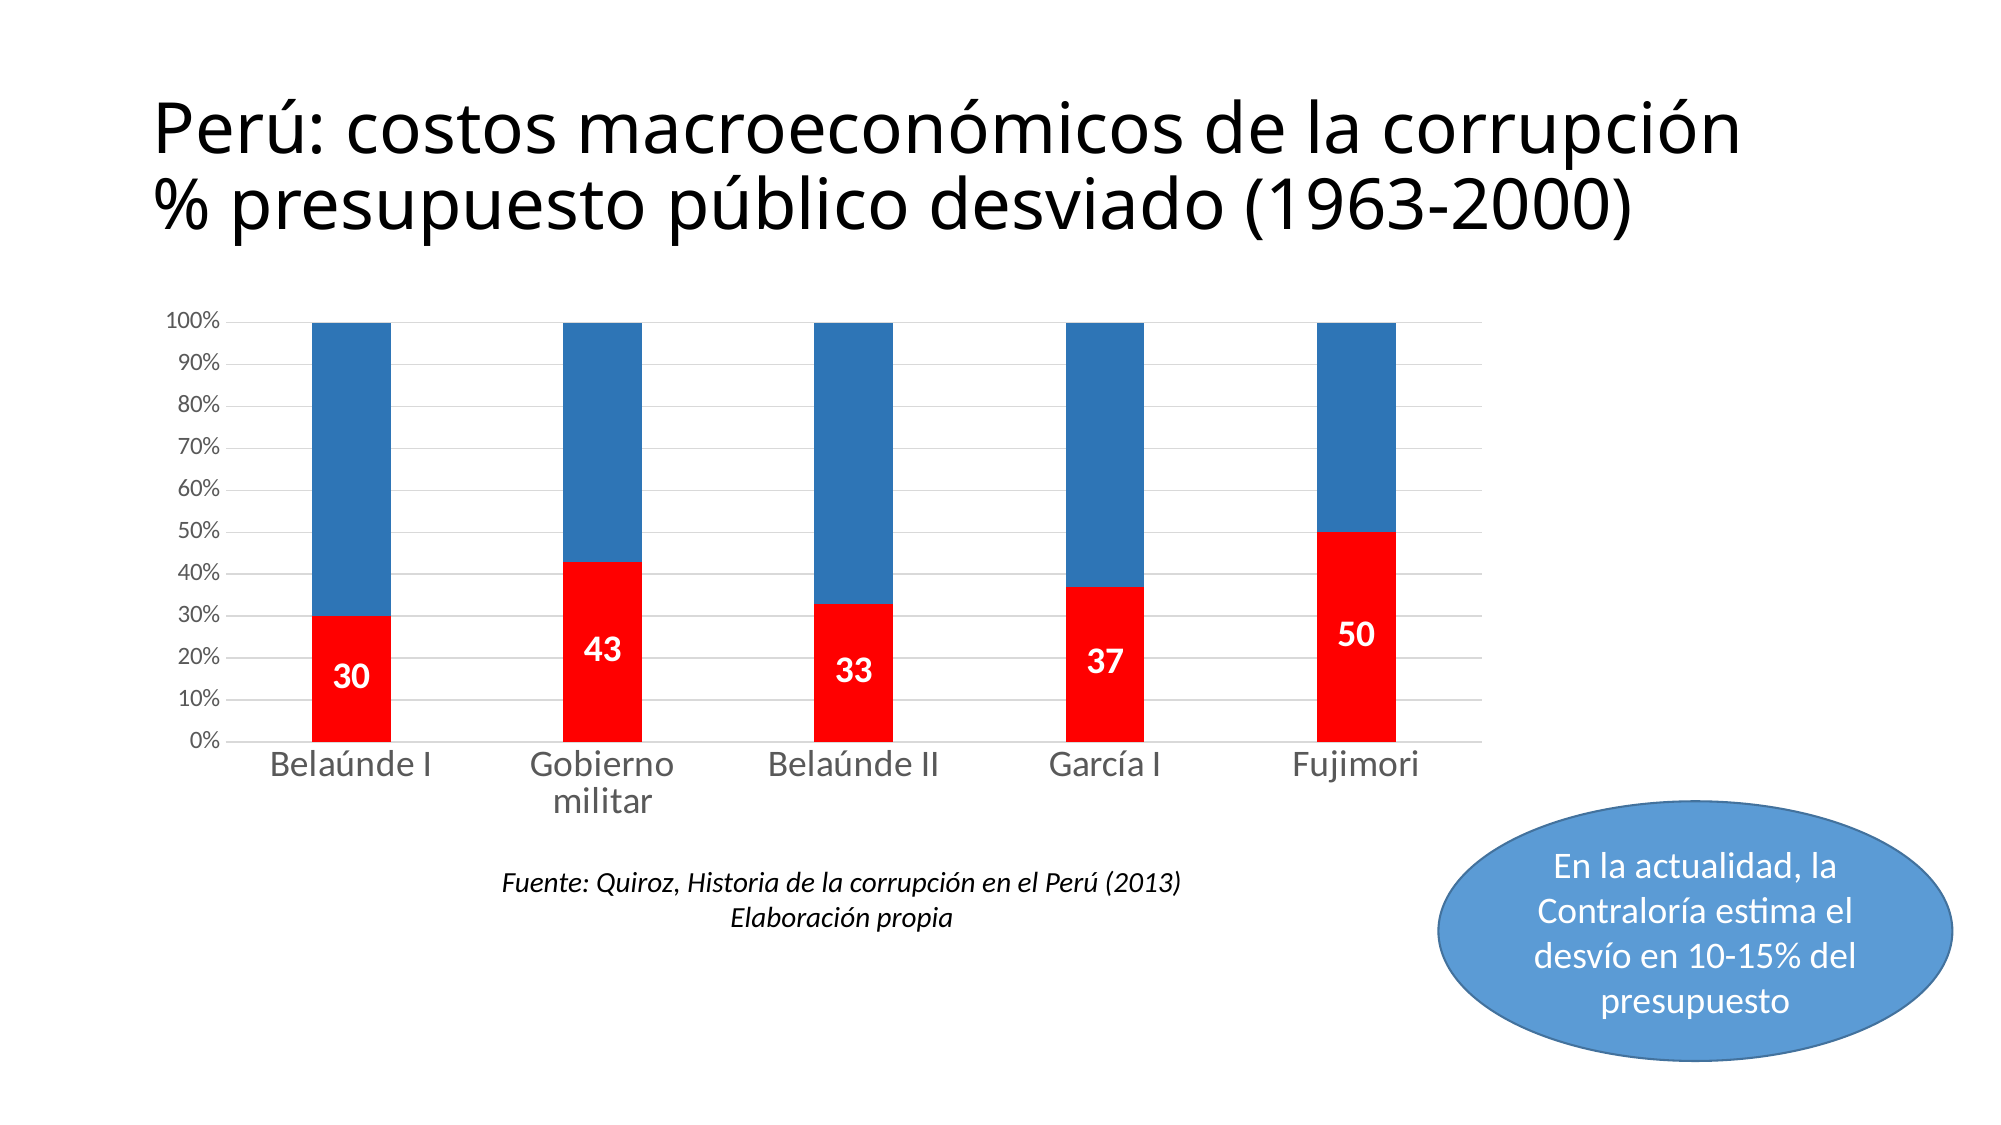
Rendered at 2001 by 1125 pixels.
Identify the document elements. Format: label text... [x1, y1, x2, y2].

text_box En la actualidad, la Contraloría estima el desvío en 10-15% del presupuesto [1437, 800, 1954, 1063]
title Perú: costos macroeconómicos de la corrupción % presupuesto público desviado (1963-2000) [137, 59, 1863, 278]
chart [137, 299, 1510, 834]
text_box Fuente: Quiroz, Historia de la corrupción en el Perú (2013) Elaboración propia [471, 855, 1213, 941]
